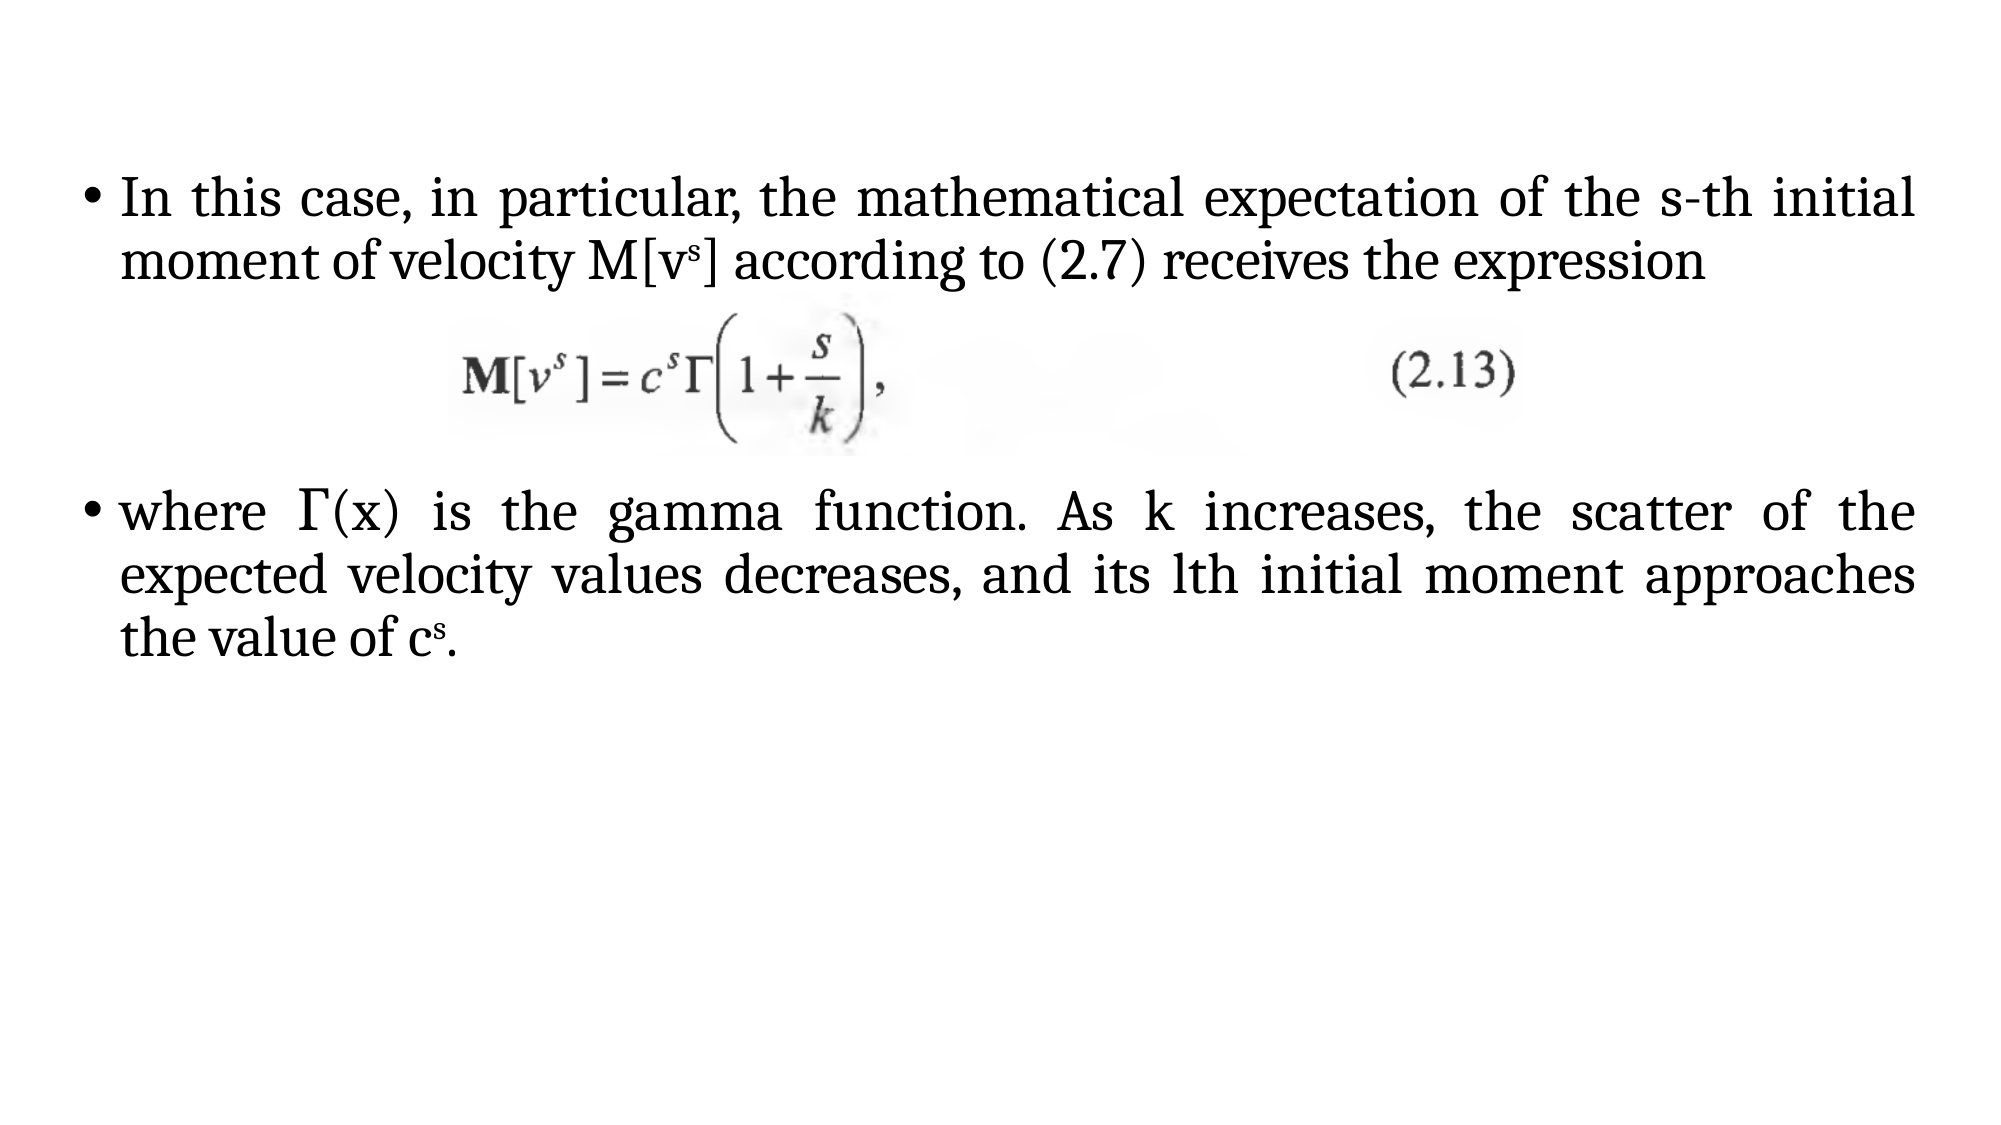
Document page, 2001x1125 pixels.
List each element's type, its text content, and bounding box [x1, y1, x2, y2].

picture [448, 292, 1523, 456]
list In this case, in particular, the mathematical expectation of the s-th initial moment of velocity M[vs] according to (2.7) receives the expression where Г(x) is the gamma function. As k increases, the scatter of the expected velocity values decreases, and its lth initial moment approaches the value of cs. [67, 158, 1933, 865]
